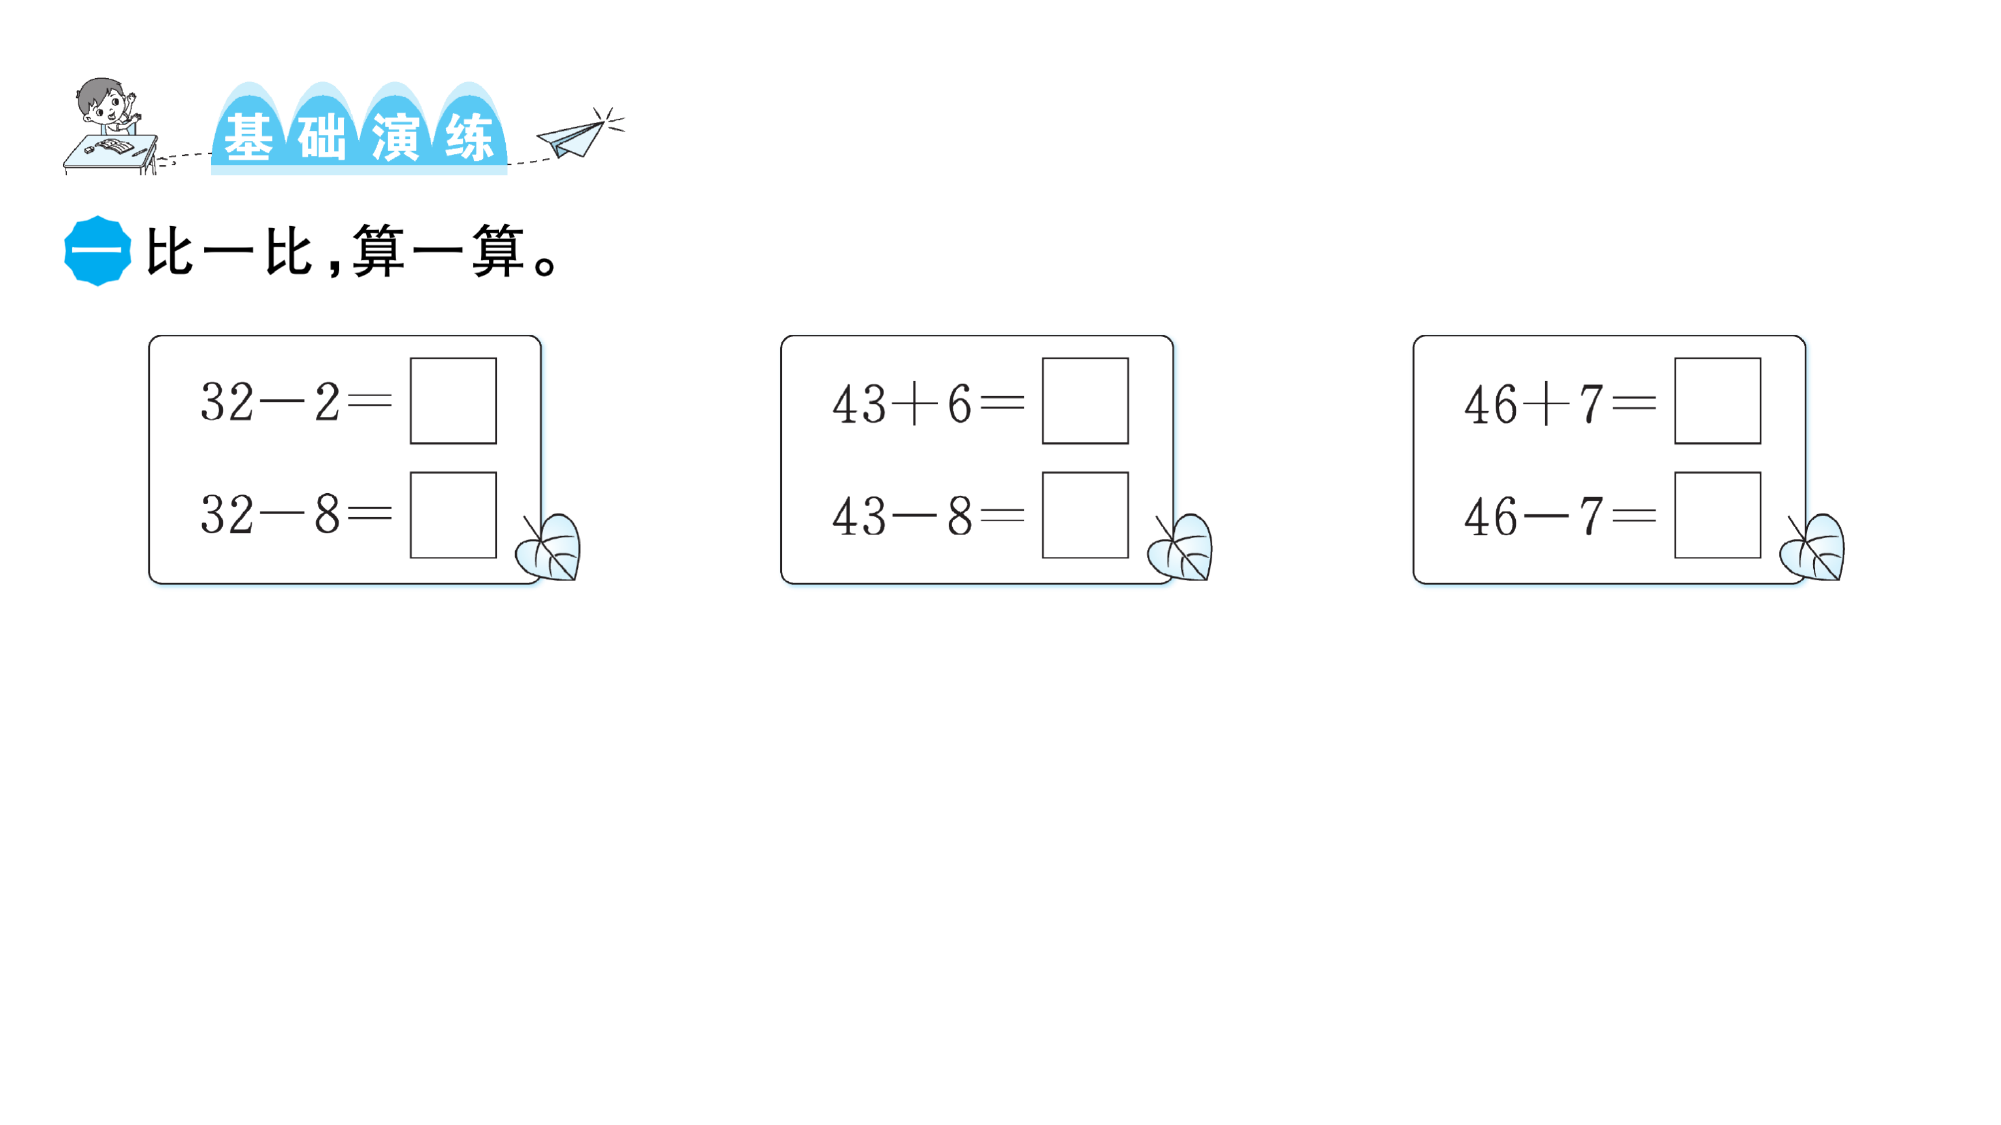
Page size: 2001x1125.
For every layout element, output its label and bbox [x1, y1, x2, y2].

picture [58, 58, 1949, 628]
